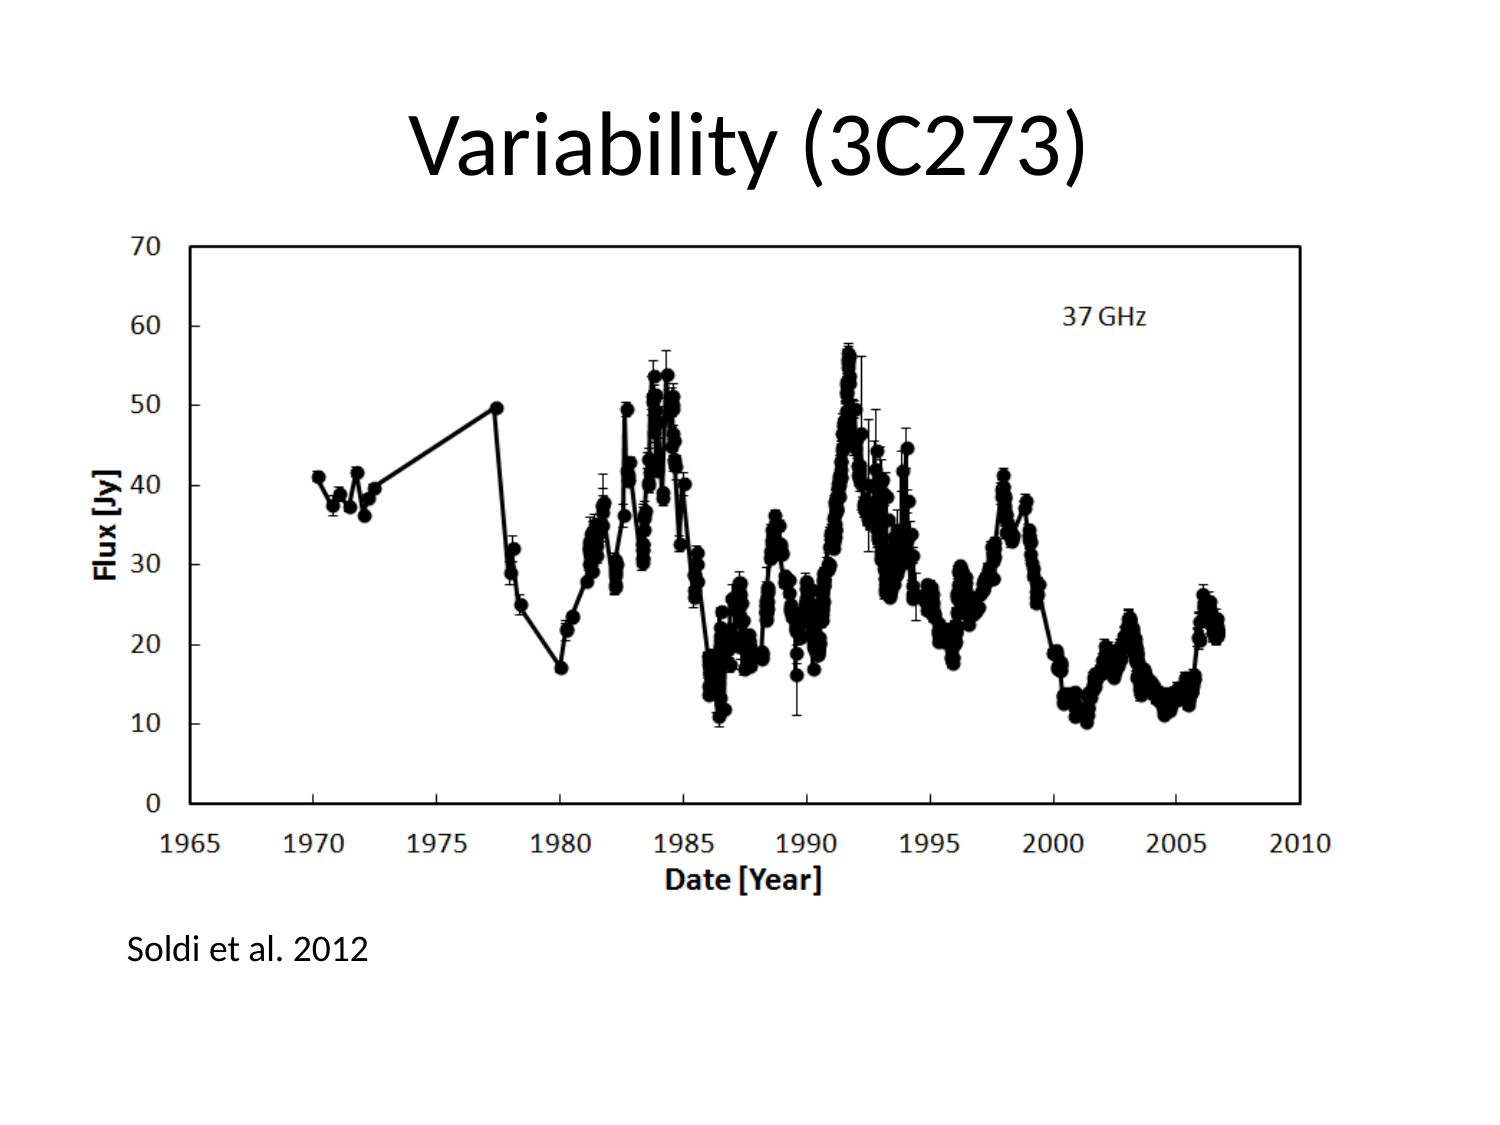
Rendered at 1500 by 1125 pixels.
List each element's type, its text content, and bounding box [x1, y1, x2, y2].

picture [64, 207, 1388, 903]
title Variability (3C273) [75, 45, 1425, 233]
text_box Soldi et al. 2012 [112, 916, 597, 977]
